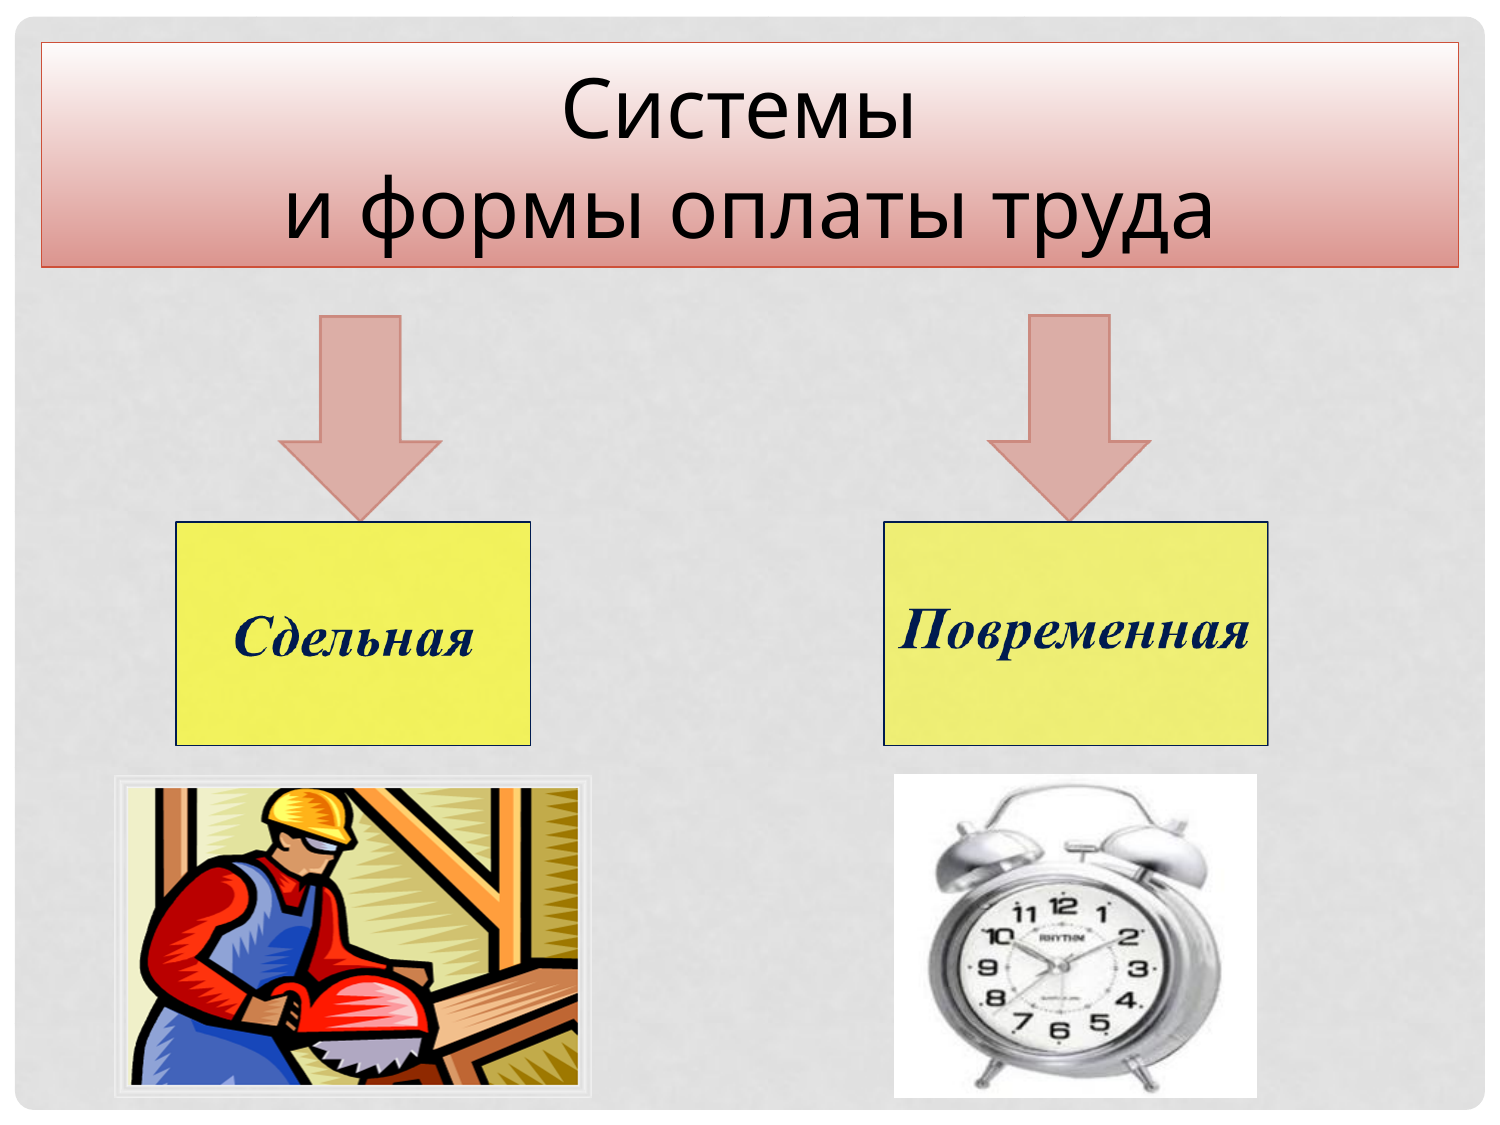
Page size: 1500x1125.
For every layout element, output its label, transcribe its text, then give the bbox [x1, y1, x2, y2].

picture [864, 314, 1287, 747]
text_box Системы и формы оплаты труда [41, 42, 1459, 268]
picture [114, 774, 592, 1099]
picture [175, 315, 531, 747]
picture [893, 774, 1257, 1099]
